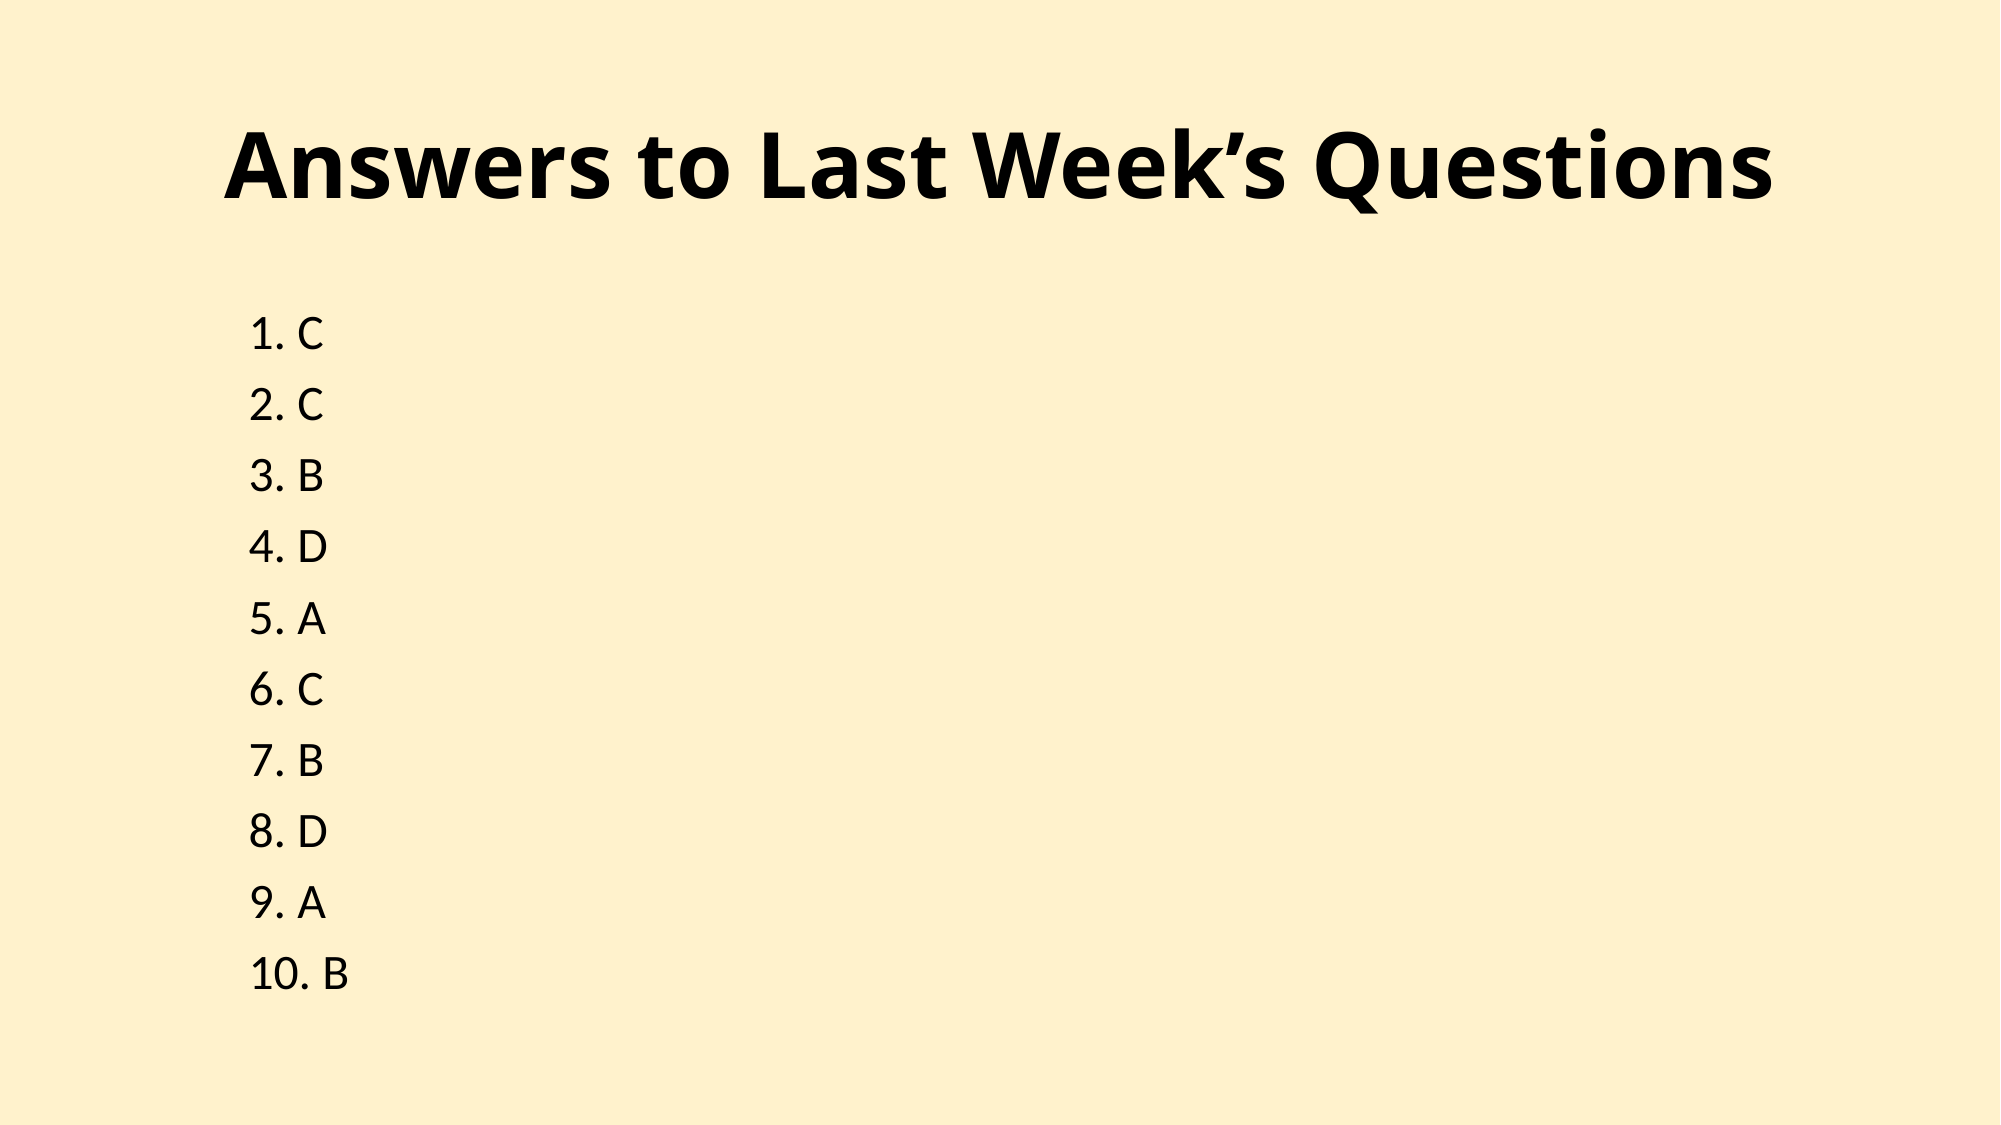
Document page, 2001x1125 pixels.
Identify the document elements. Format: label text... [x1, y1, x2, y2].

title Answers to Last Week’s Questions [137, 59, 1863, 278]
list 1. C 2. C 3. B 4. D 5. A 6. C 7. B 8. D 9. A 10. B [233, 299, 1863, 1014]
